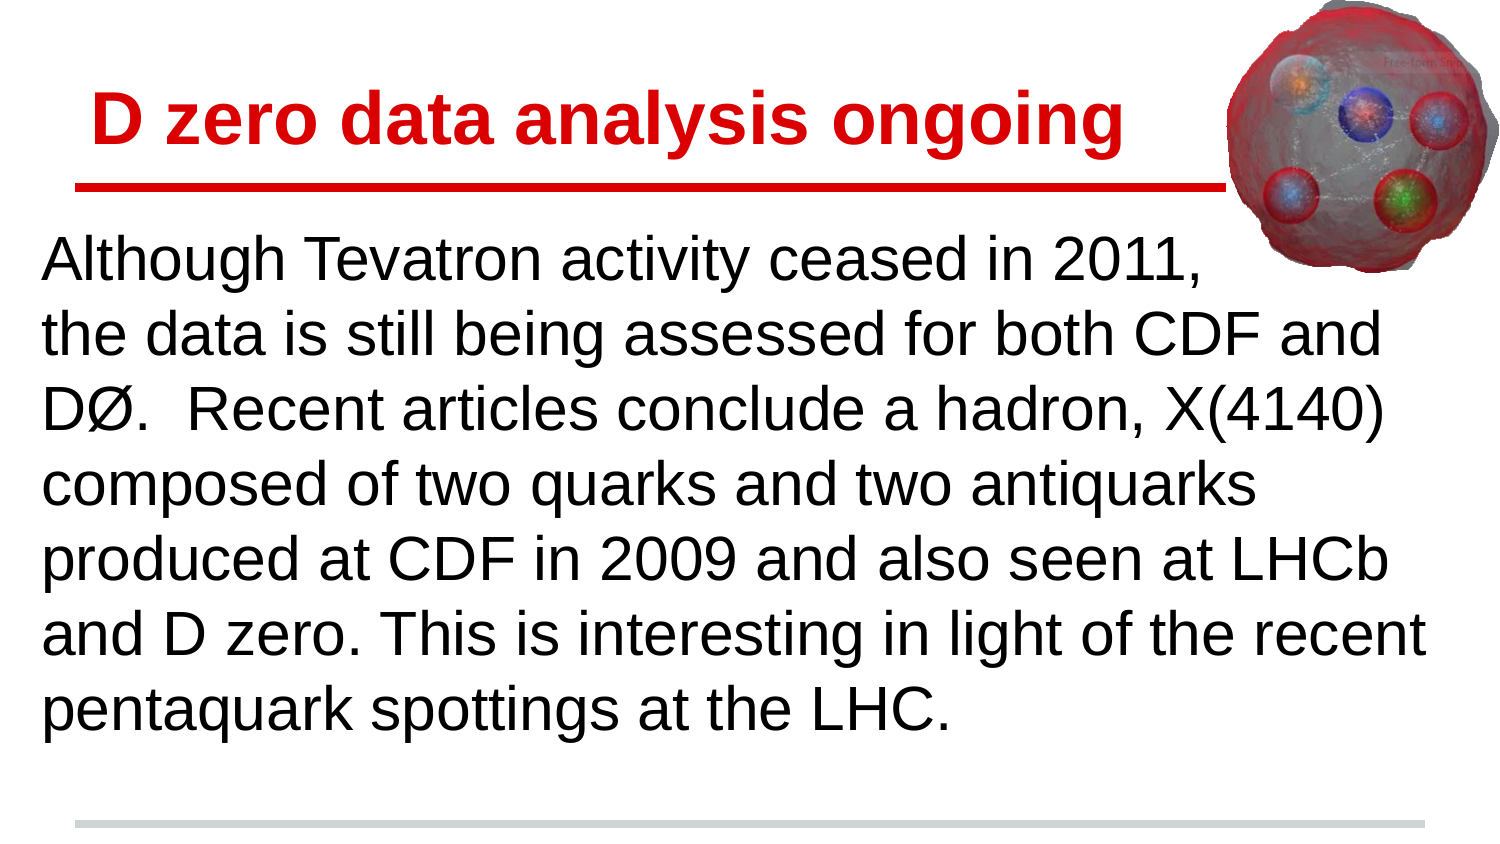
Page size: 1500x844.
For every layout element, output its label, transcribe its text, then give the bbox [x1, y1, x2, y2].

list Although Tevatron activity ceased in 2011, the data is still being assessed for both CDF and DØ. Recent articles conclude a hadron, X(4140) composed of two quarks and two antiquarks produced at CDF in 2009 and also seen at LHCb and D zero. This is interesting in light of the recent pentaquark spottings at the LHC. [26, 203, 1454, 815]
title D zero data analysis ongoing [75, 33, 1221, 175]
picture [1226, 0, 1500, 274]
